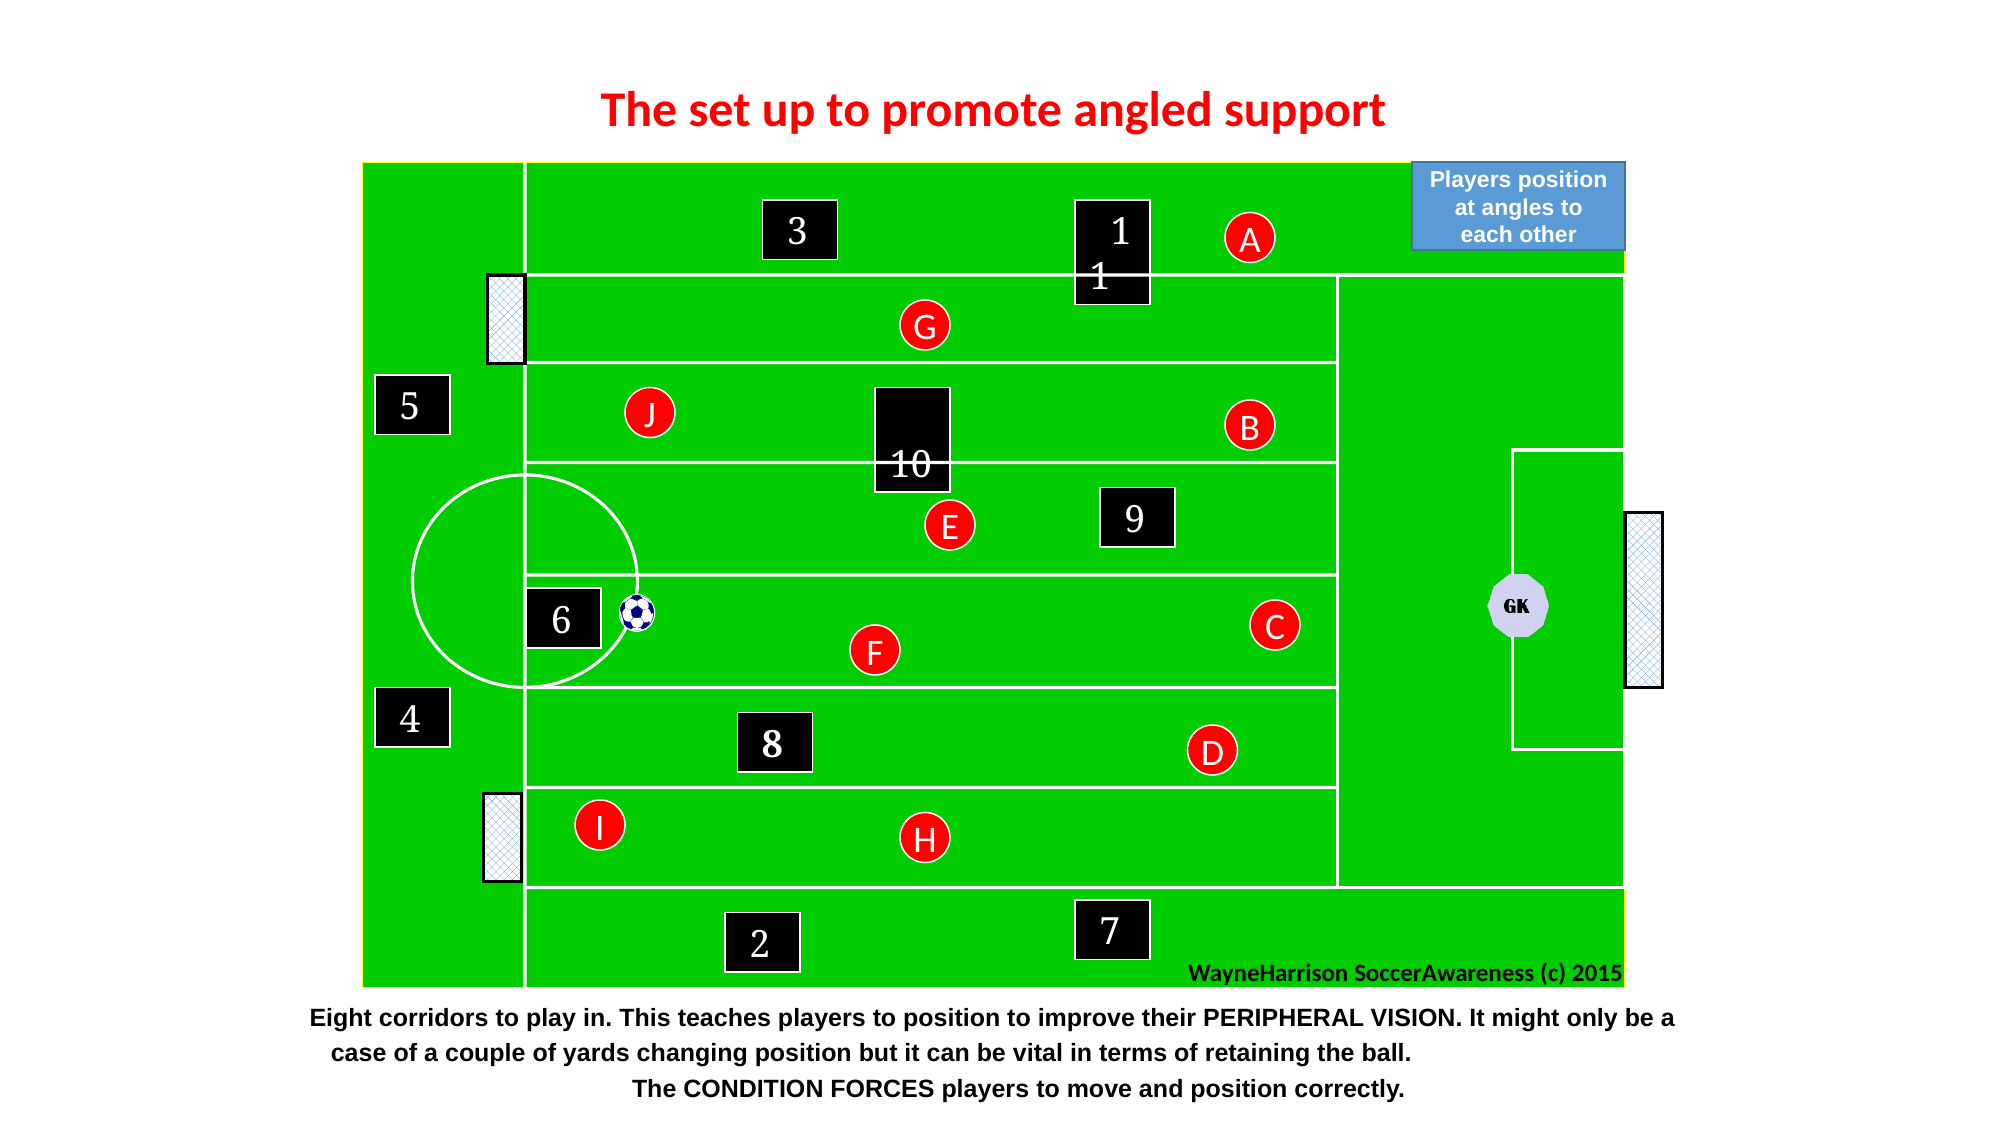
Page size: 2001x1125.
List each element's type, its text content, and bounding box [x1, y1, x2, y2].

text_box 2 [724, 912, 800, 973]
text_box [618, 594, 656, 632]
text_box E [924, 500, 976, 551]
text_box F [849, 624, 901, 675]
text_box [1512, 449, 1625, 750]
text_box 3 [762, 199, 838, 260]
text_box G [900, 299, 951, 350]
text_box [526, 175, 1625, 362]
text_box [526, 363, 1337, 462]
text_box C [1250, 600, 1301, 651]
text_box 9 [1099, 487, 1175, 548]
text_box [526, 688, 1337, 787]
text_box 8 [737, 712, 813, 773]
text_box I [575, 799, 626, 851]
footer WayneHarrison SoccerAwareness (c) 2015 [1168, 941, 1644, 1002]
text_box [412, 474, 525, 688]
text_box [483, 793, 522, 882]
text_box [526, 888, 1625, 987]
text_box 4 [374, 687, 450, 748]
list Eight corridors to play in. This teaches players to position to improve their PERIPHERAL VISION. It might only be a case of a couple of yards changing position but it can be vital in terms of retaining the ball. The CONDITION FORCES players to move and position correctly. [275, 987, 1713, 1063]
text_box [1625, 512, 1663, 688]
text_box 7 [1074, 899, 1150, 960]
text_box 111 [1074, 199, 1150, 274]
text_box [526, 576, 638, 687]
text_box 6 [526, 588, 602, 648]
text_box D [1187, 724, 1238, 775]
text_box Players position at angles to each other [1411, 175, 1626, 251]
text_box 111 [1074, 275, 1150, 305]
text_box [1337, 274, 1625, 888]
text_box [526, 474, 638, 575]
text_box [487, 274, 525, 364]
text_box The set up to promote angled support [349, 37, 1638, 175]
text_box 5 [374, 374, 450, 435]
text_box [362, 175, 525, 987]
picture [1487, 574, 1549, 637]
text_box 10 [874, 387, 950, 462]
text_box H [900, 812, 951, 863]
text_box A [1224, 212, 1276, 263]
text_box J [624, 387, 676, 438]
text_box 10 [874, 463, 950, 493]
text_box B [1224, 399, 1276, 450]
text_box [526, 788, 1337, 887]
text_box [526, 463, 1337, 687]
